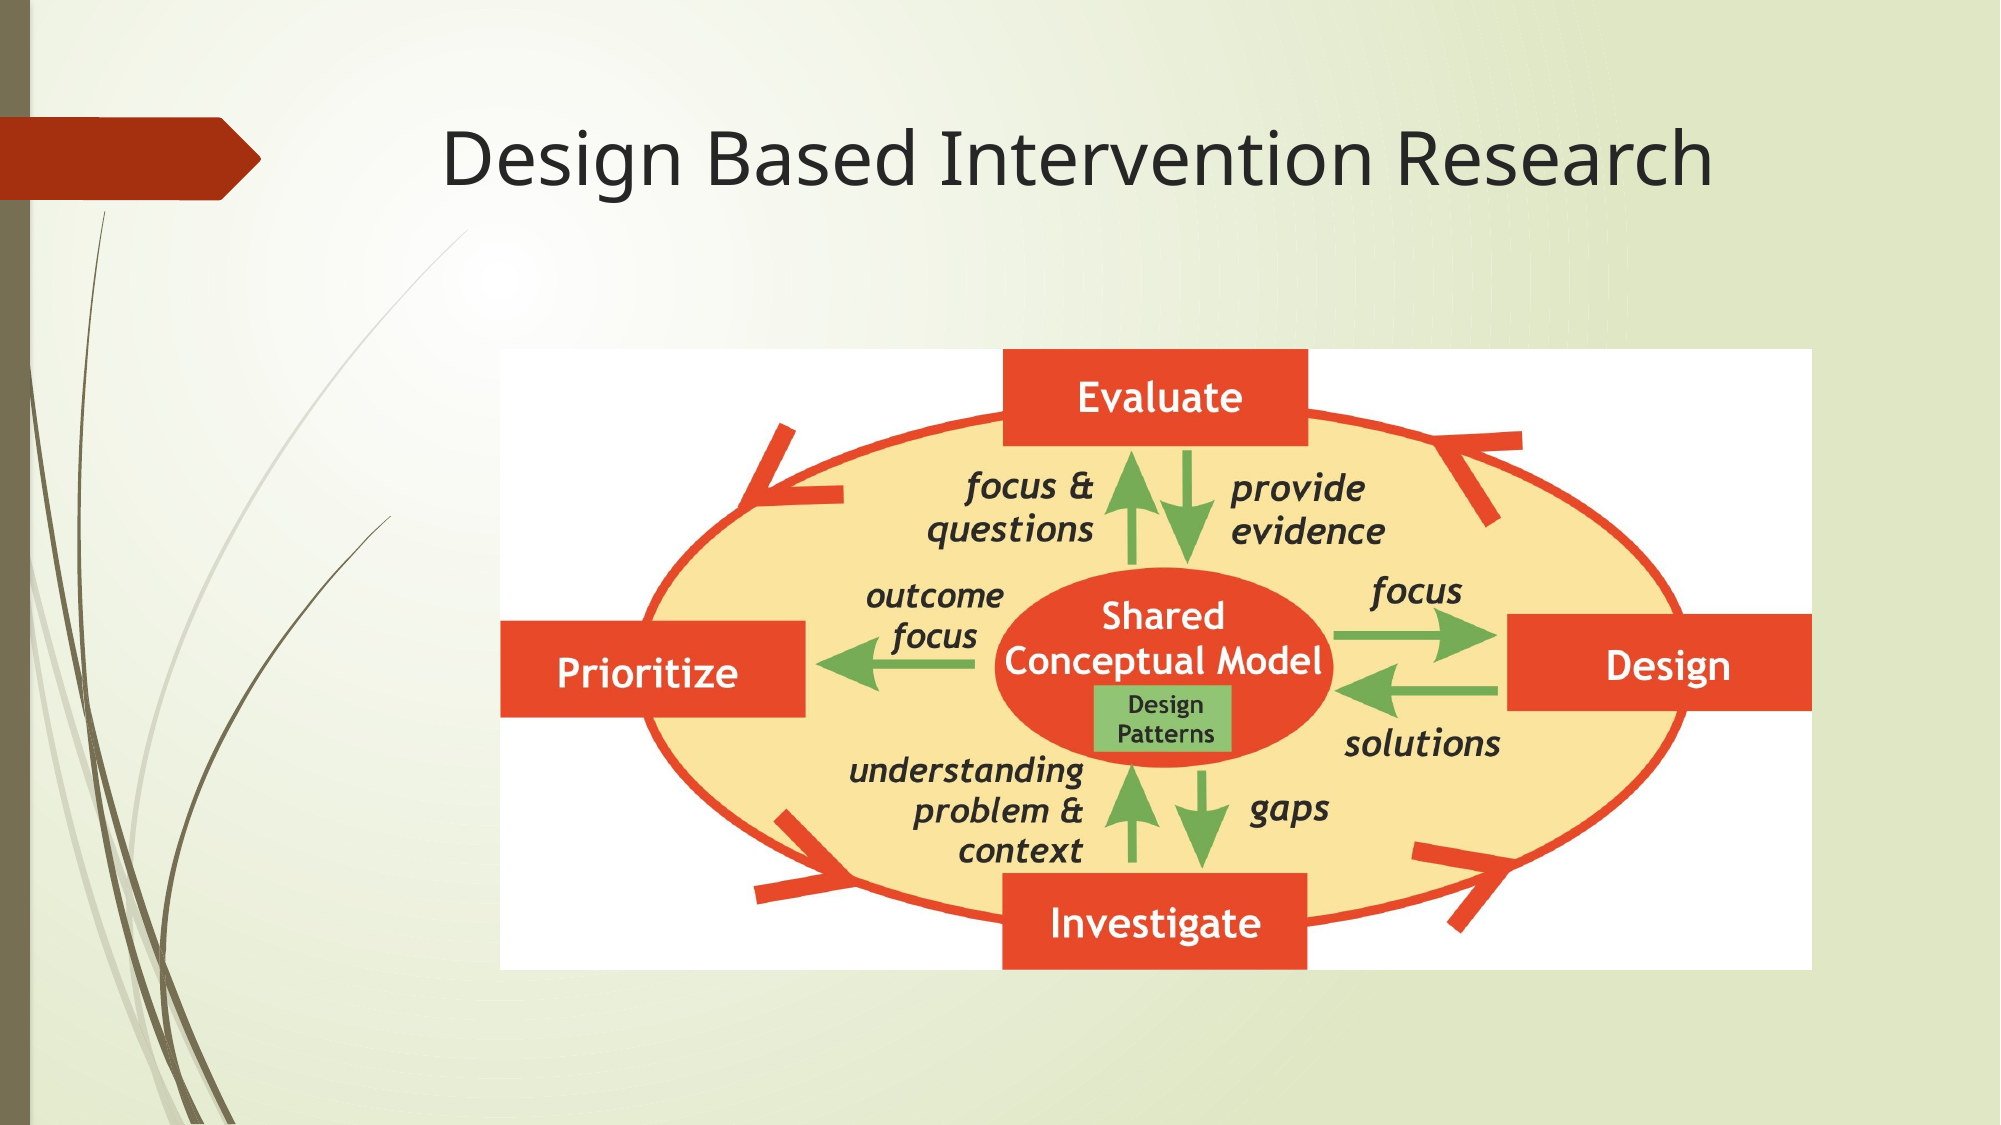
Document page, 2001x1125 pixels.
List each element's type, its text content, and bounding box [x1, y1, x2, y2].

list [499, 349, 1813, 971]
title Design Based Intervention Research [425, 102, 1888, 313]
